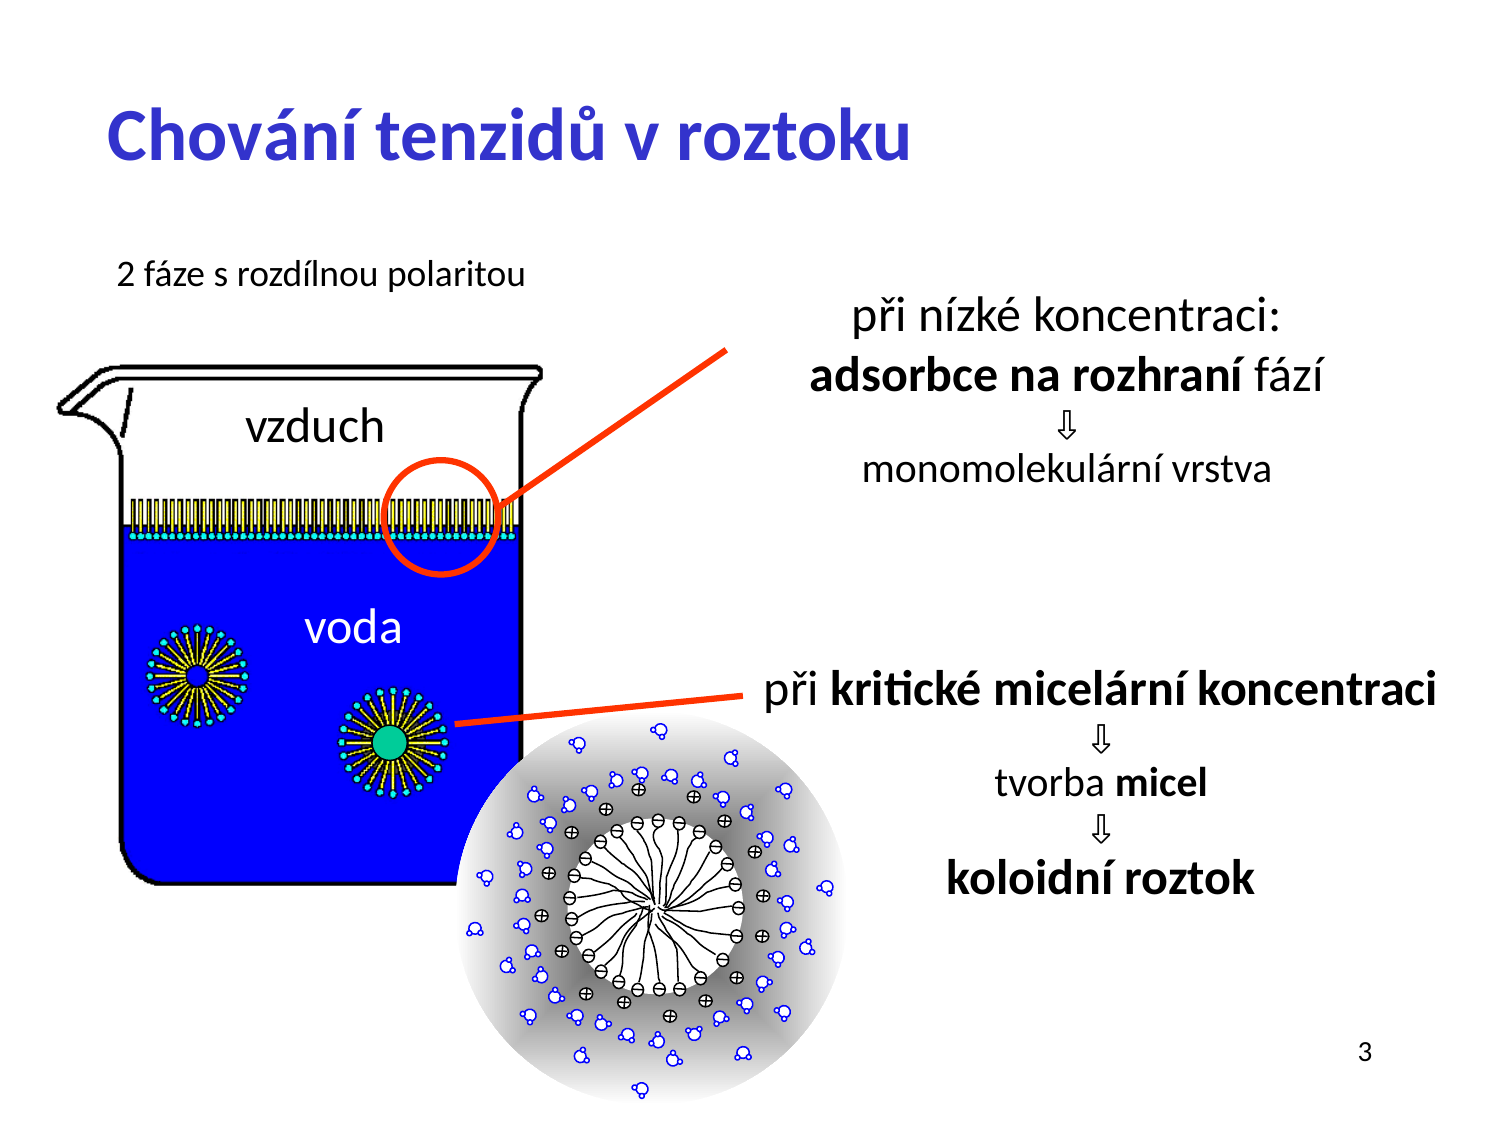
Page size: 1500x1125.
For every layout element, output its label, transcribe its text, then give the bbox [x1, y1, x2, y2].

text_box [52, 361, 834, 986]
slide_number 3 [1074, 1025, 1388, 1100]
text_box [383, 273, 1426, 575]
text_box při kritické micelární koncentraci ⇩ tvorba micel ⇩ koloidní roztok [837, 647, 1477, 913]
title Chování tenzidů v roztoku [92, 36, 1443, 225]
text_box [454, 711, 849, 1105]
text_box 2 fáze s rozdílnou polaritou [101, 241, 572, 302]
